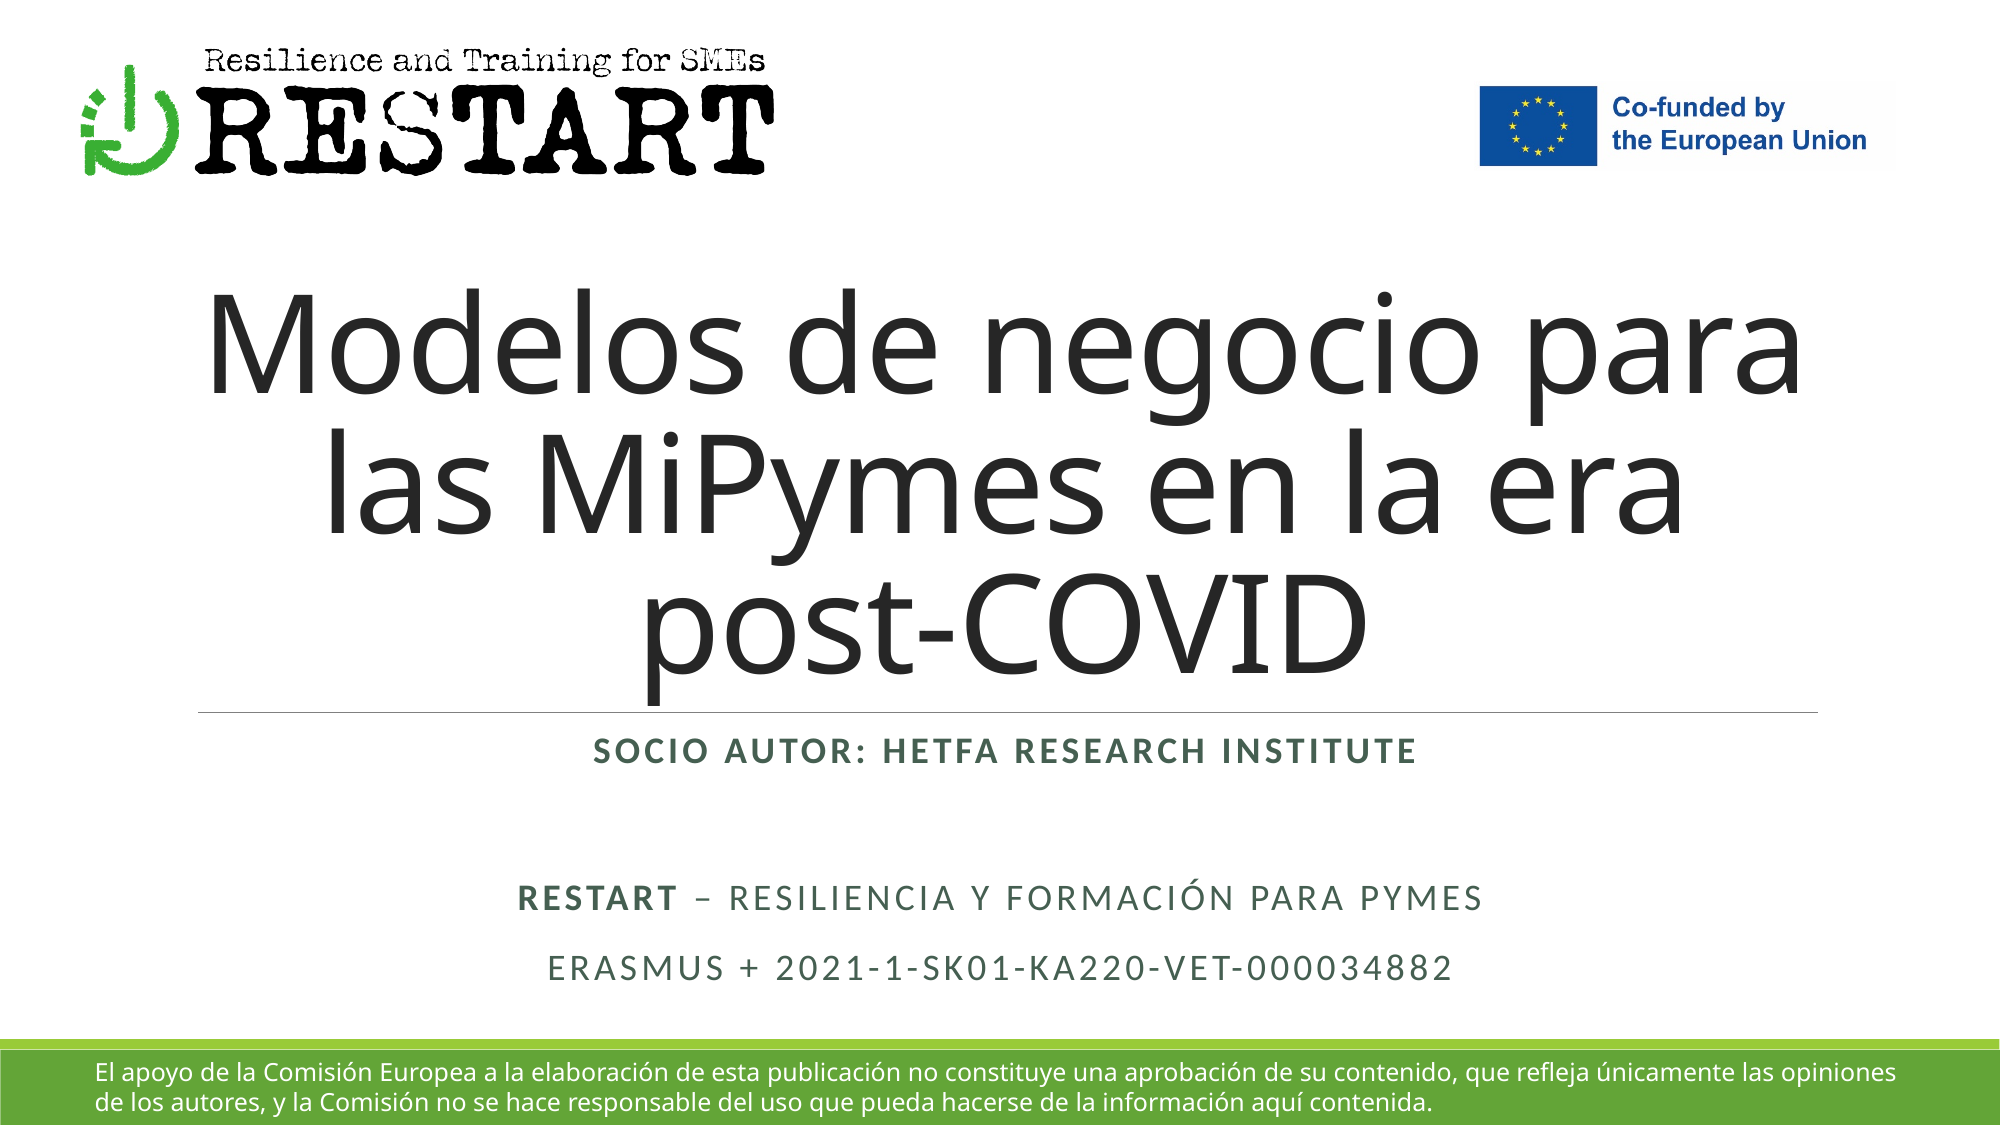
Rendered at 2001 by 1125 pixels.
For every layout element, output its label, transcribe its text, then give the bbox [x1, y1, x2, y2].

text_box El apoyo de la Comisión Europea a la elaboración de esta publicación no constituye una aprobación de su contenido, que refleja únicamente las opiniones de los autores, y la Comisión no se hace responsable del uso que pueda hacerse de la información aquí contenida. [79, 1049, 1925, 1124]
picture [1474, 81, 1897, 171]
picture [79, 47, 774, 176]
subtitle RESTART – Resiliencia y formación para pymes ERASMUS + 2021-1-SK01-KA220-VET-000034882 [174, 870, 1825, 1008]
title Modelos de negocio para las MiPymes en la era post-COVID [136, 314, 1874, 710]
text_box Socio autor: HETFA Research institute [179, 723, 1830, 861]
